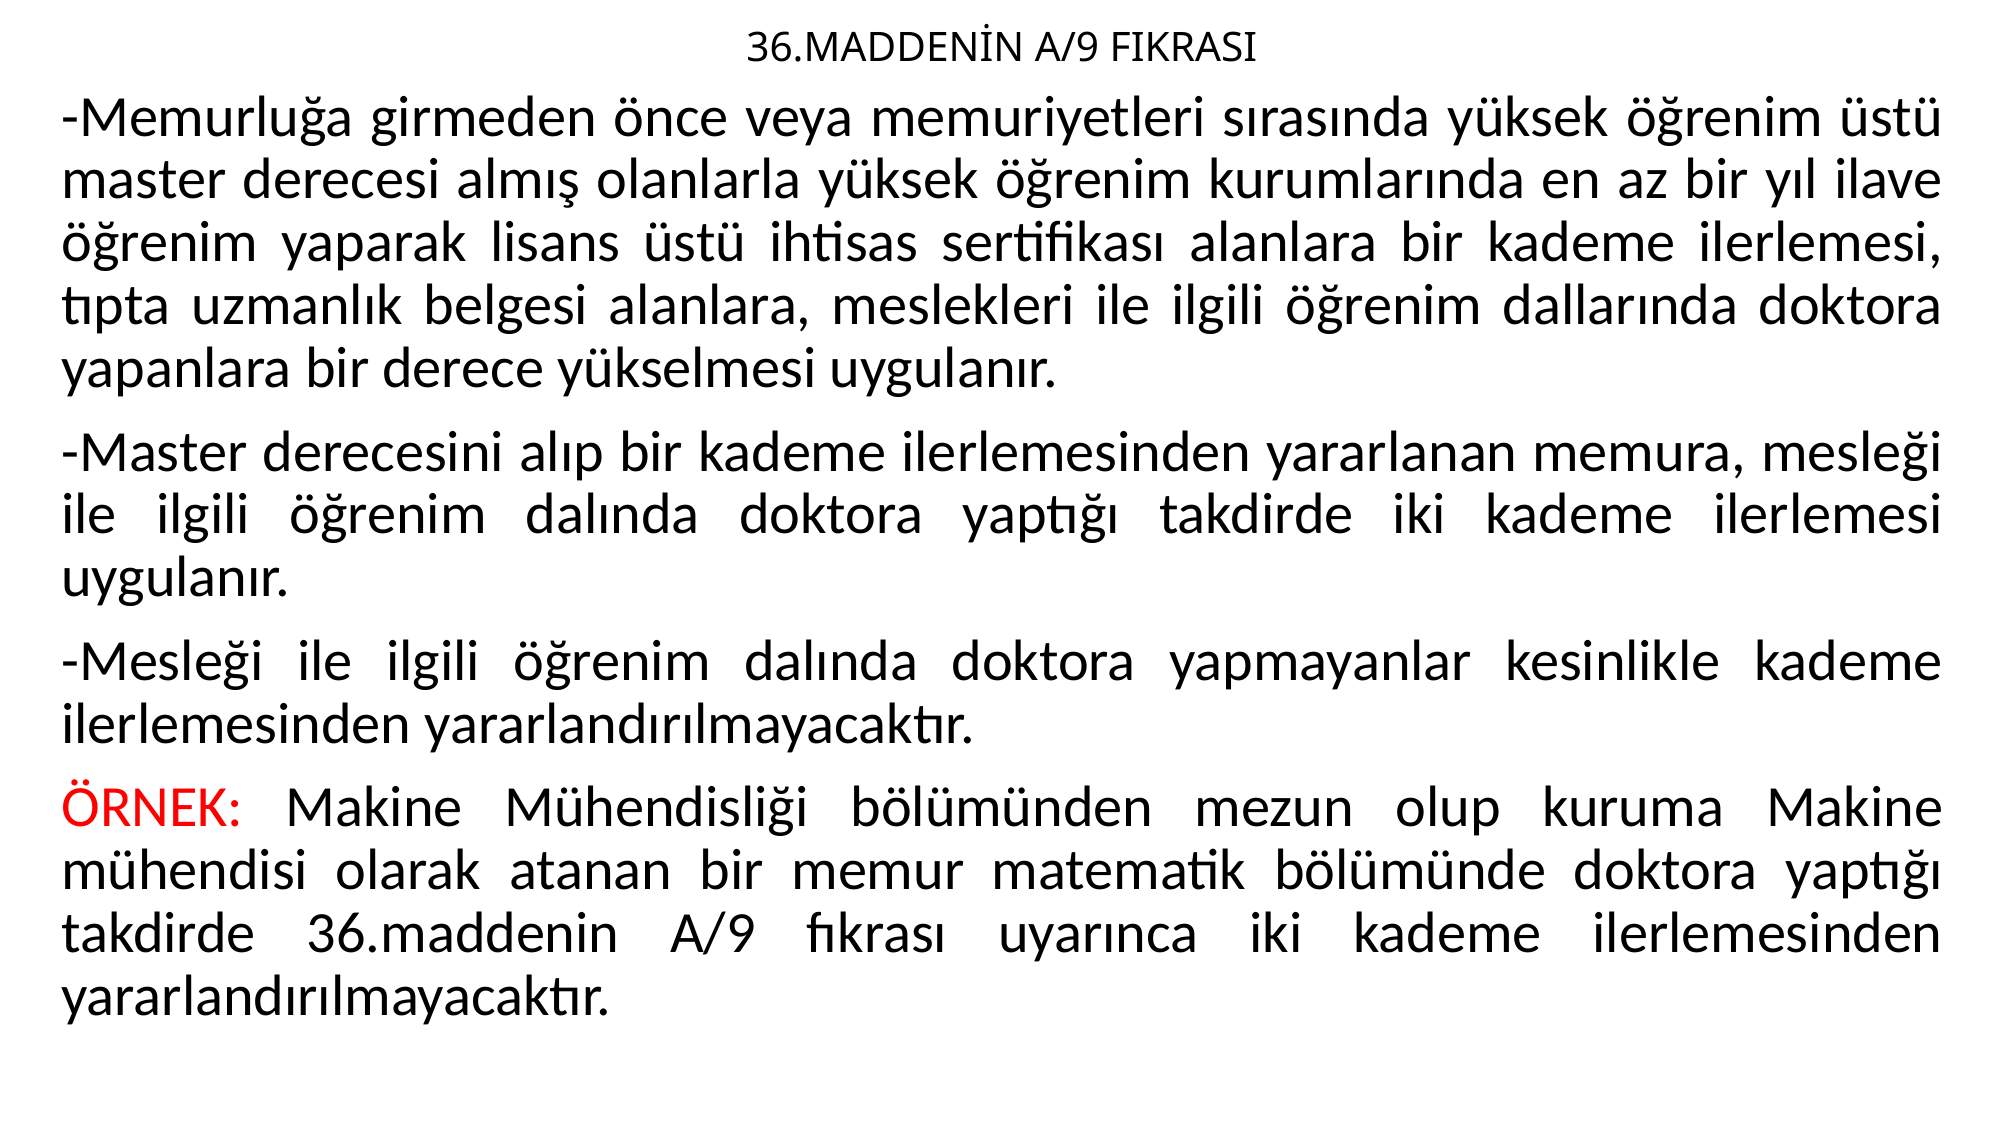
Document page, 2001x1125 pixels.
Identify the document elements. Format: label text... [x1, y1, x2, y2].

list -Memurluğa girmeden önce veya memuriyetleri sırasında yüksek öğrenim üstü master derecesi almış olanlarla yüksek öğrenim kurumlarında en az bir yıl ilave öğrenim yaparak lisans üstü ihtisas sertifikası alanlara bir kademe ilerlemesi, tıpta uzmanlık belgesi alanlara, meslekleri ile ilgili öğrenim dallarında doktora yapanlara bir derece yükselmesi uygulanır. -Master derecesini alıp bir kademe ilerlemesinden yararlanan memura, mesleği ile ilgili öğrenim dalında doktora yaptığı takdirde iki kademe ilerlemesi uygulanır. -Mesleği ile ilgili öğrenim dalında doktora yapmayanlar kesinlikle kademe ilerlemesinden yararlandırılmayacaktır. ÖRNEK: Makine Mühendisliği bölümünden mezun olup kuruma Makine mühendisi olarak atanan bir memur matematik bölümünde doktora yaptığı takdirde 36.maddenin A/9 fıkrası uyarınca iki kademe ilerlemesinden yararlandırılmayacaktır. [46, 78, 1959, 1080]
title 36.MADDENİN A/9 FIKRASI [141, 19, 1863, 78]
